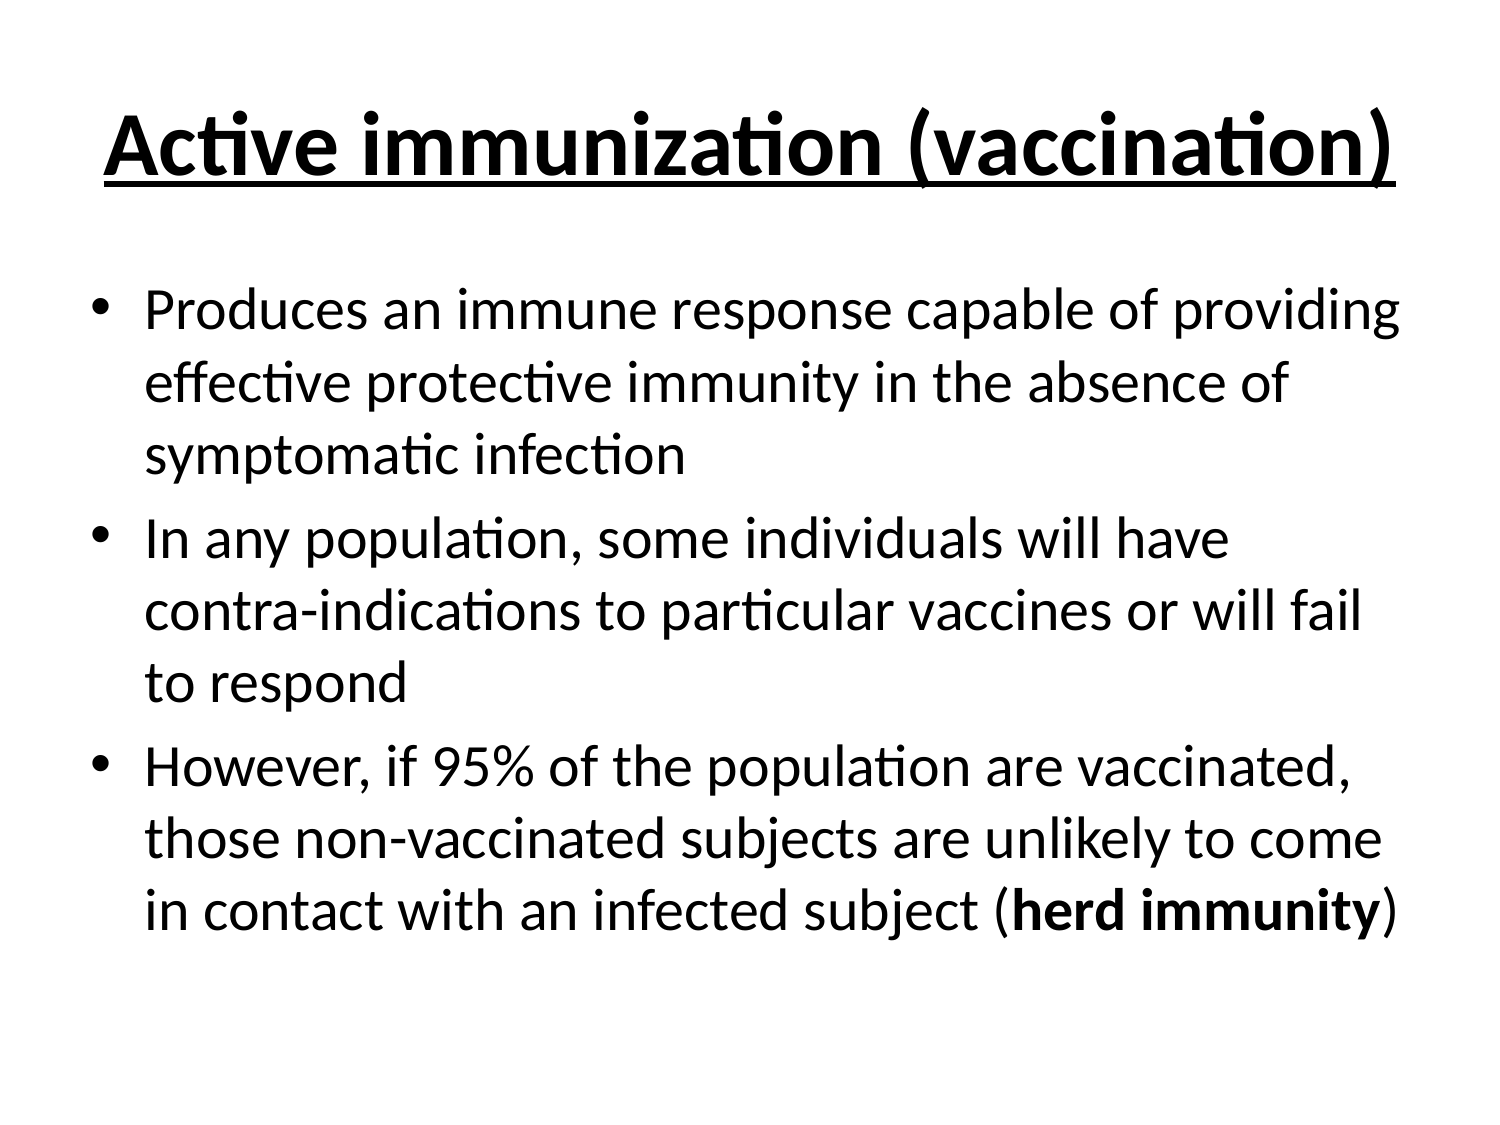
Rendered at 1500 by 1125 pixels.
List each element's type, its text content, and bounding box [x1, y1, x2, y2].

list Produces an immune response capable of providing effective protective immunity in the absence of symptomatic infection In any population, some individuals will have contra-indications to particular vaccines or will fail to respond However, if 95% of the population are vaccinated, those non-vaccinated subjects are unlikely to come in contact with an infected subject (herd immunity) [75, 262, 1425, 1005]
title Active immunization (vaccination) [75, 45, 1425, 233]
